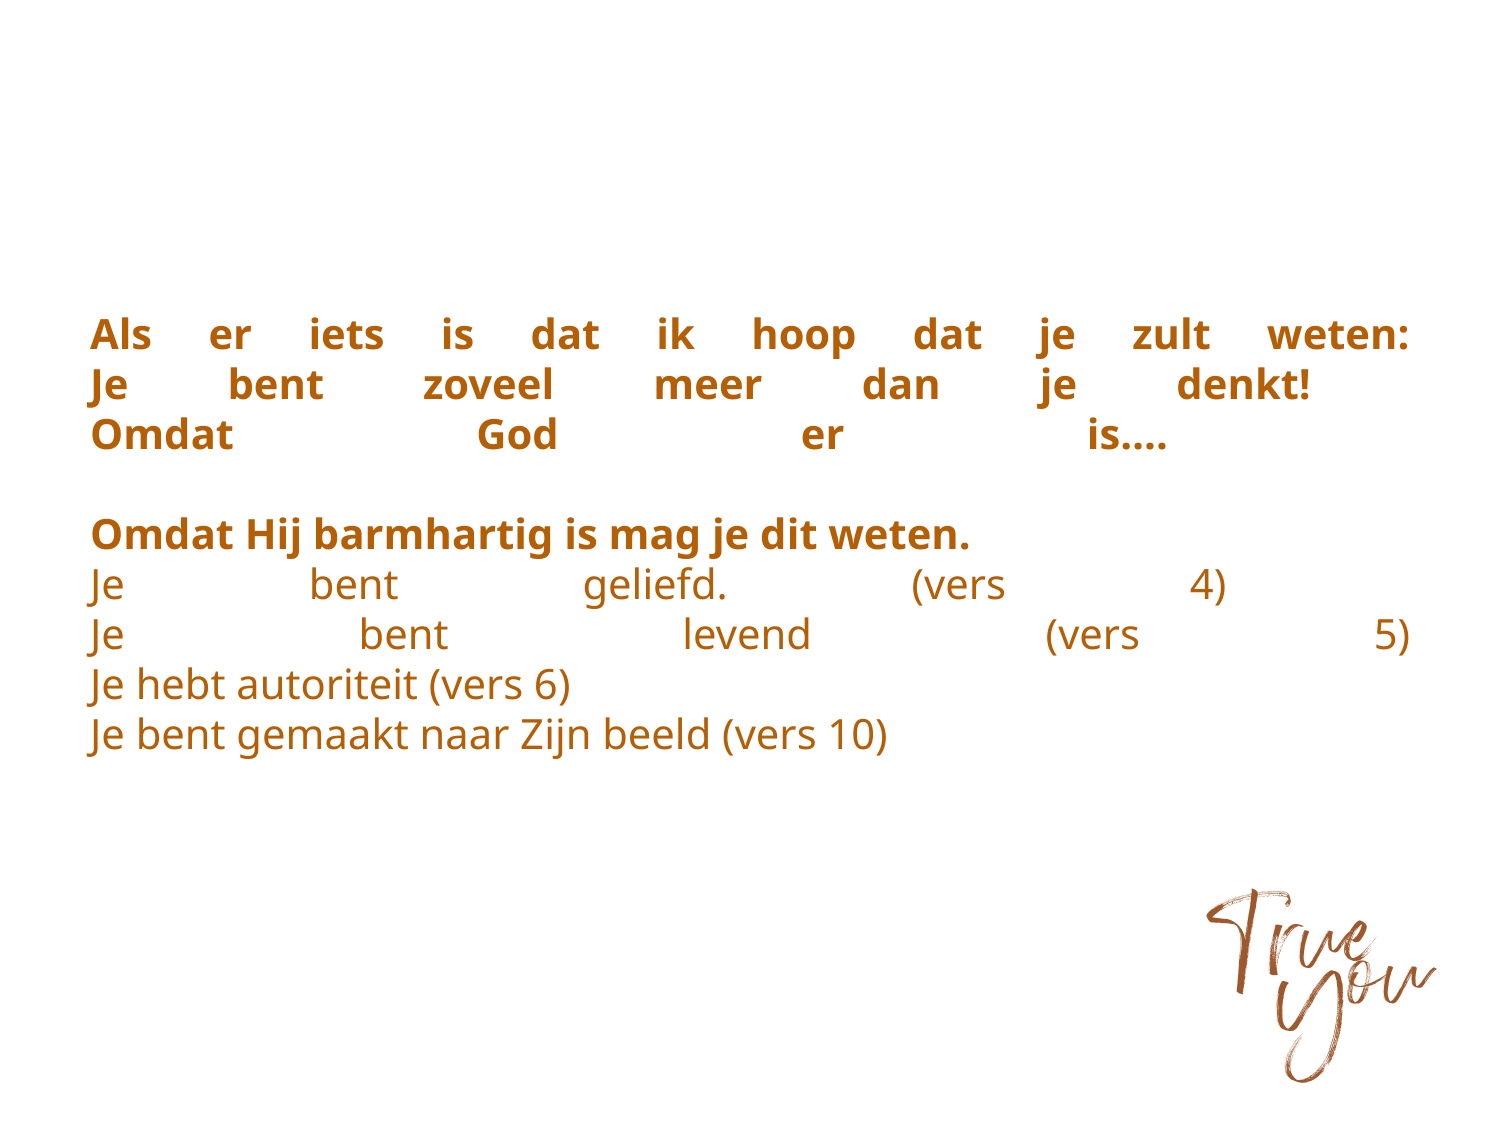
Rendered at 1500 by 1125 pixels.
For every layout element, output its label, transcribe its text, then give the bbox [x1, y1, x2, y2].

text_box Als er iets is dat ik hoop dat je zult weten: Je bent zoveel meer dan je denkt! Omdat God er is…. Omdat Hij barmhartig is mag je dit weten. Je bent geliefd. (vers 4) Je bent levend (vers 5) Je hebt autoriteit (vers 6) Je bent gemaakt naar Zijn beeld (vers 10) [74, 300, 1425, 825]
picture [1183, 877, 1476, 1097]
